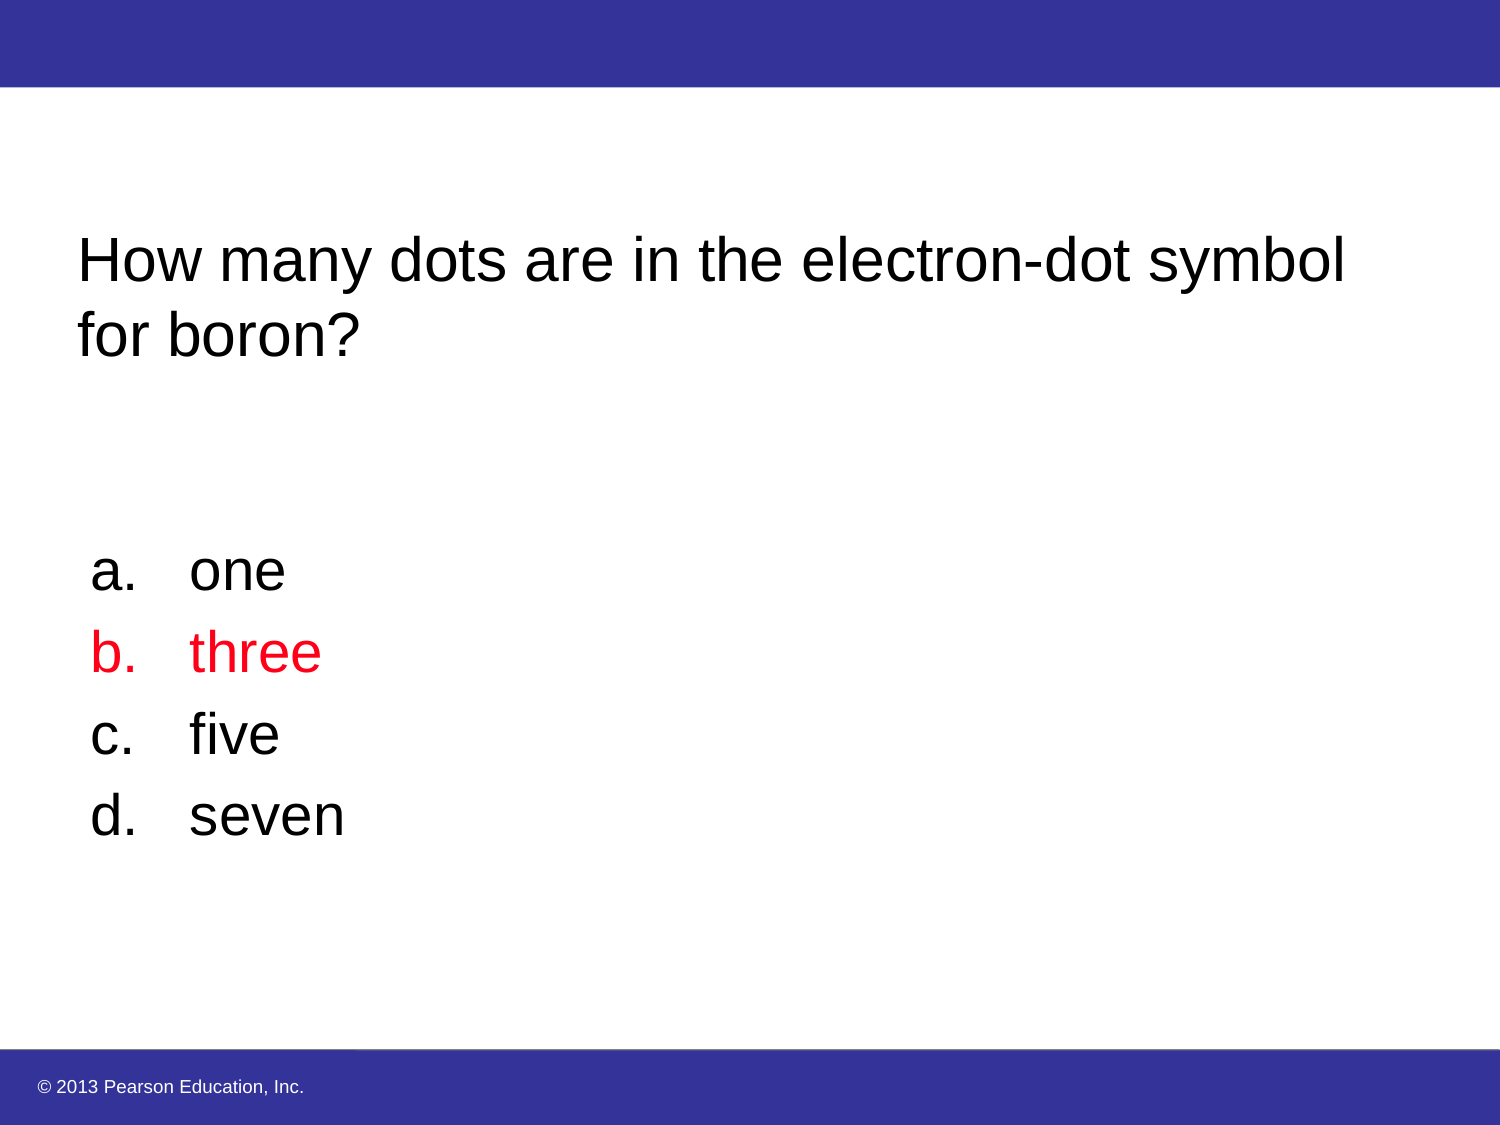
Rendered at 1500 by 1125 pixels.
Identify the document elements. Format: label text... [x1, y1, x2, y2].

list one three five seven [75, 525, 1425, 950]
title How many dots are in the electron-dot symbol for boron? [62, 99, 1413, 488]
